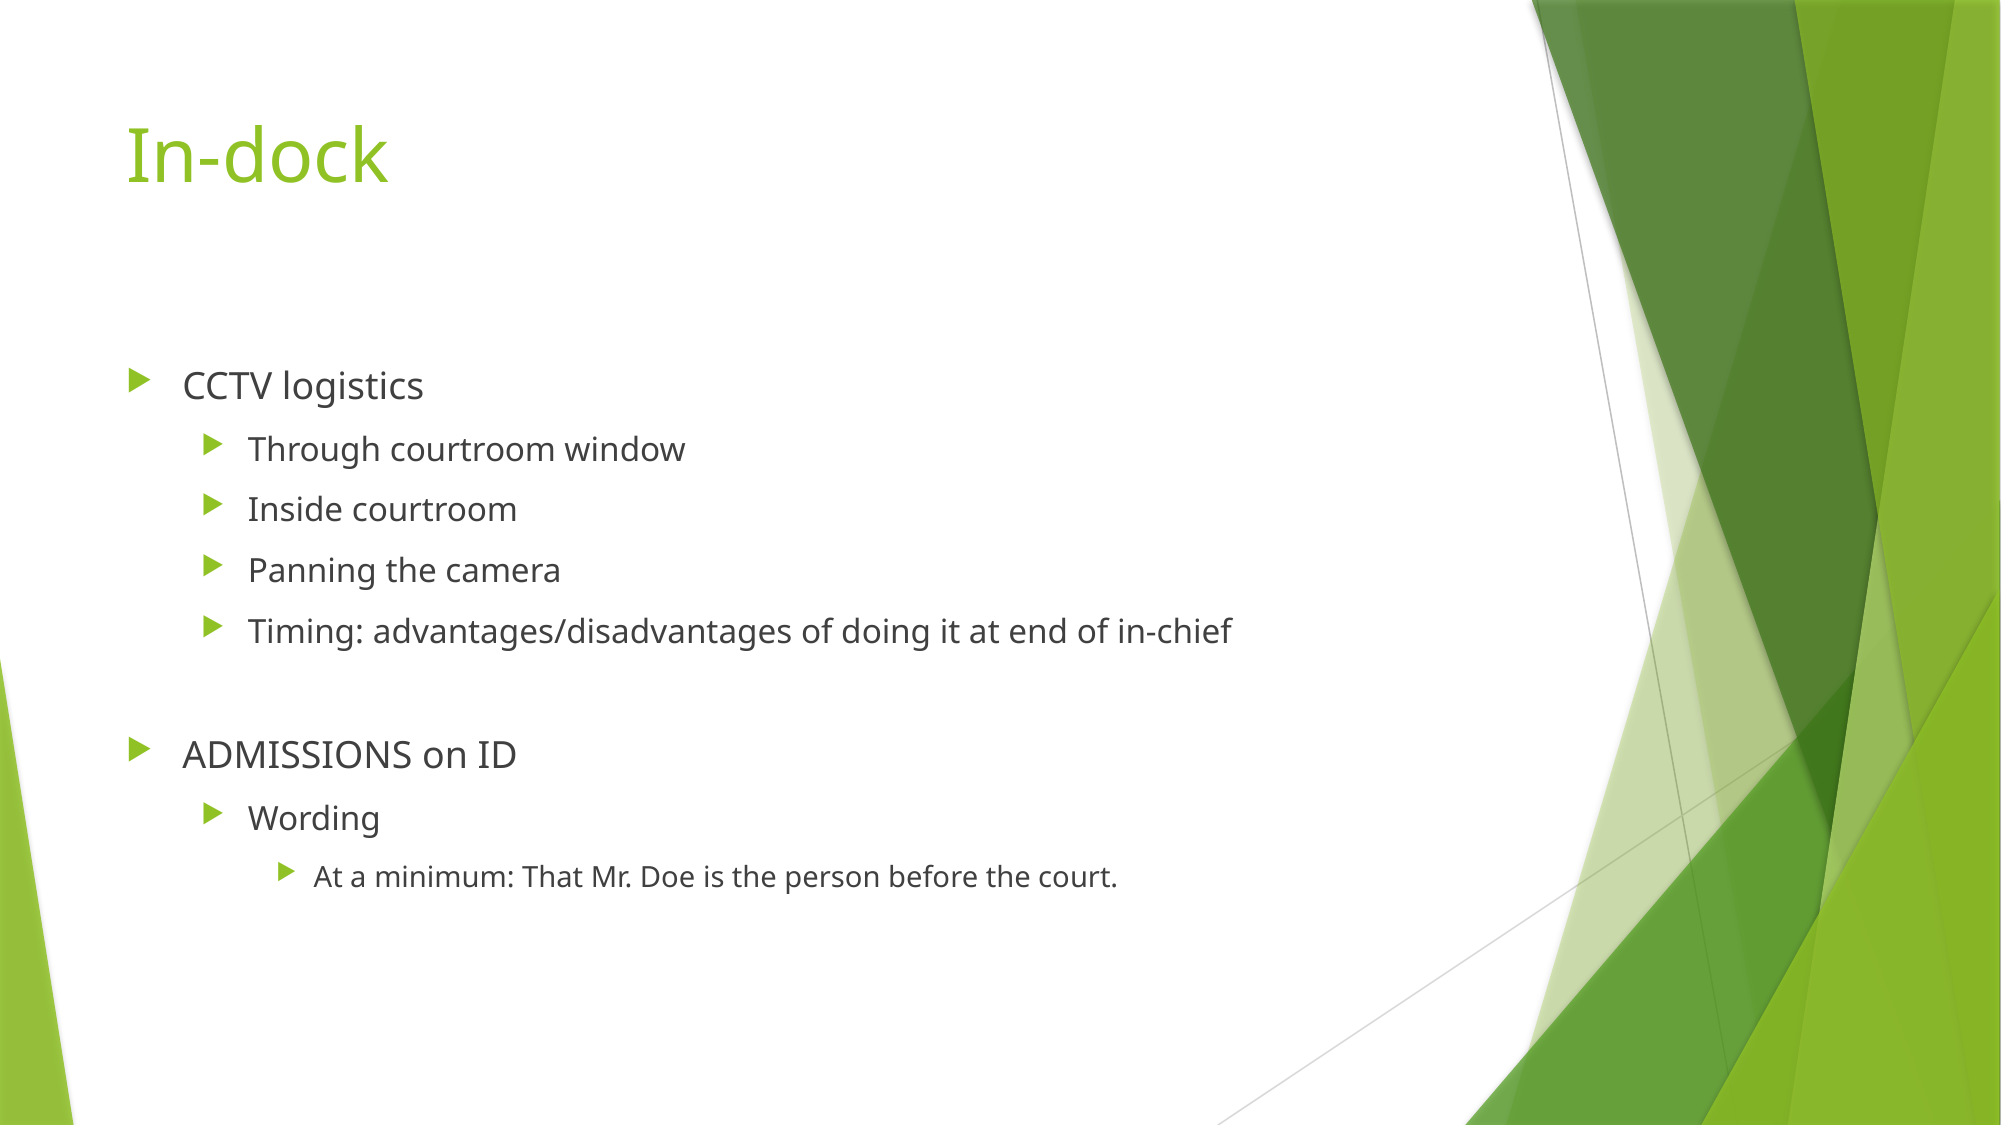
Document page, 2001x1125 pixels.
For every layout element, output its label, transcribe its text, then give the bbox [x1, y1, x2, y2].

list CCTV logistics Through courtroom window Inside courtroom Panning the camera Timing: advantages/disadvantages of doing it at end of in-chief ADMISSIONS on ID Wording At a minimum: That Mr. Doe is the person before the court. [111, 354, 1522, 992]
title In-dock [111, 99, 1522, 317]
